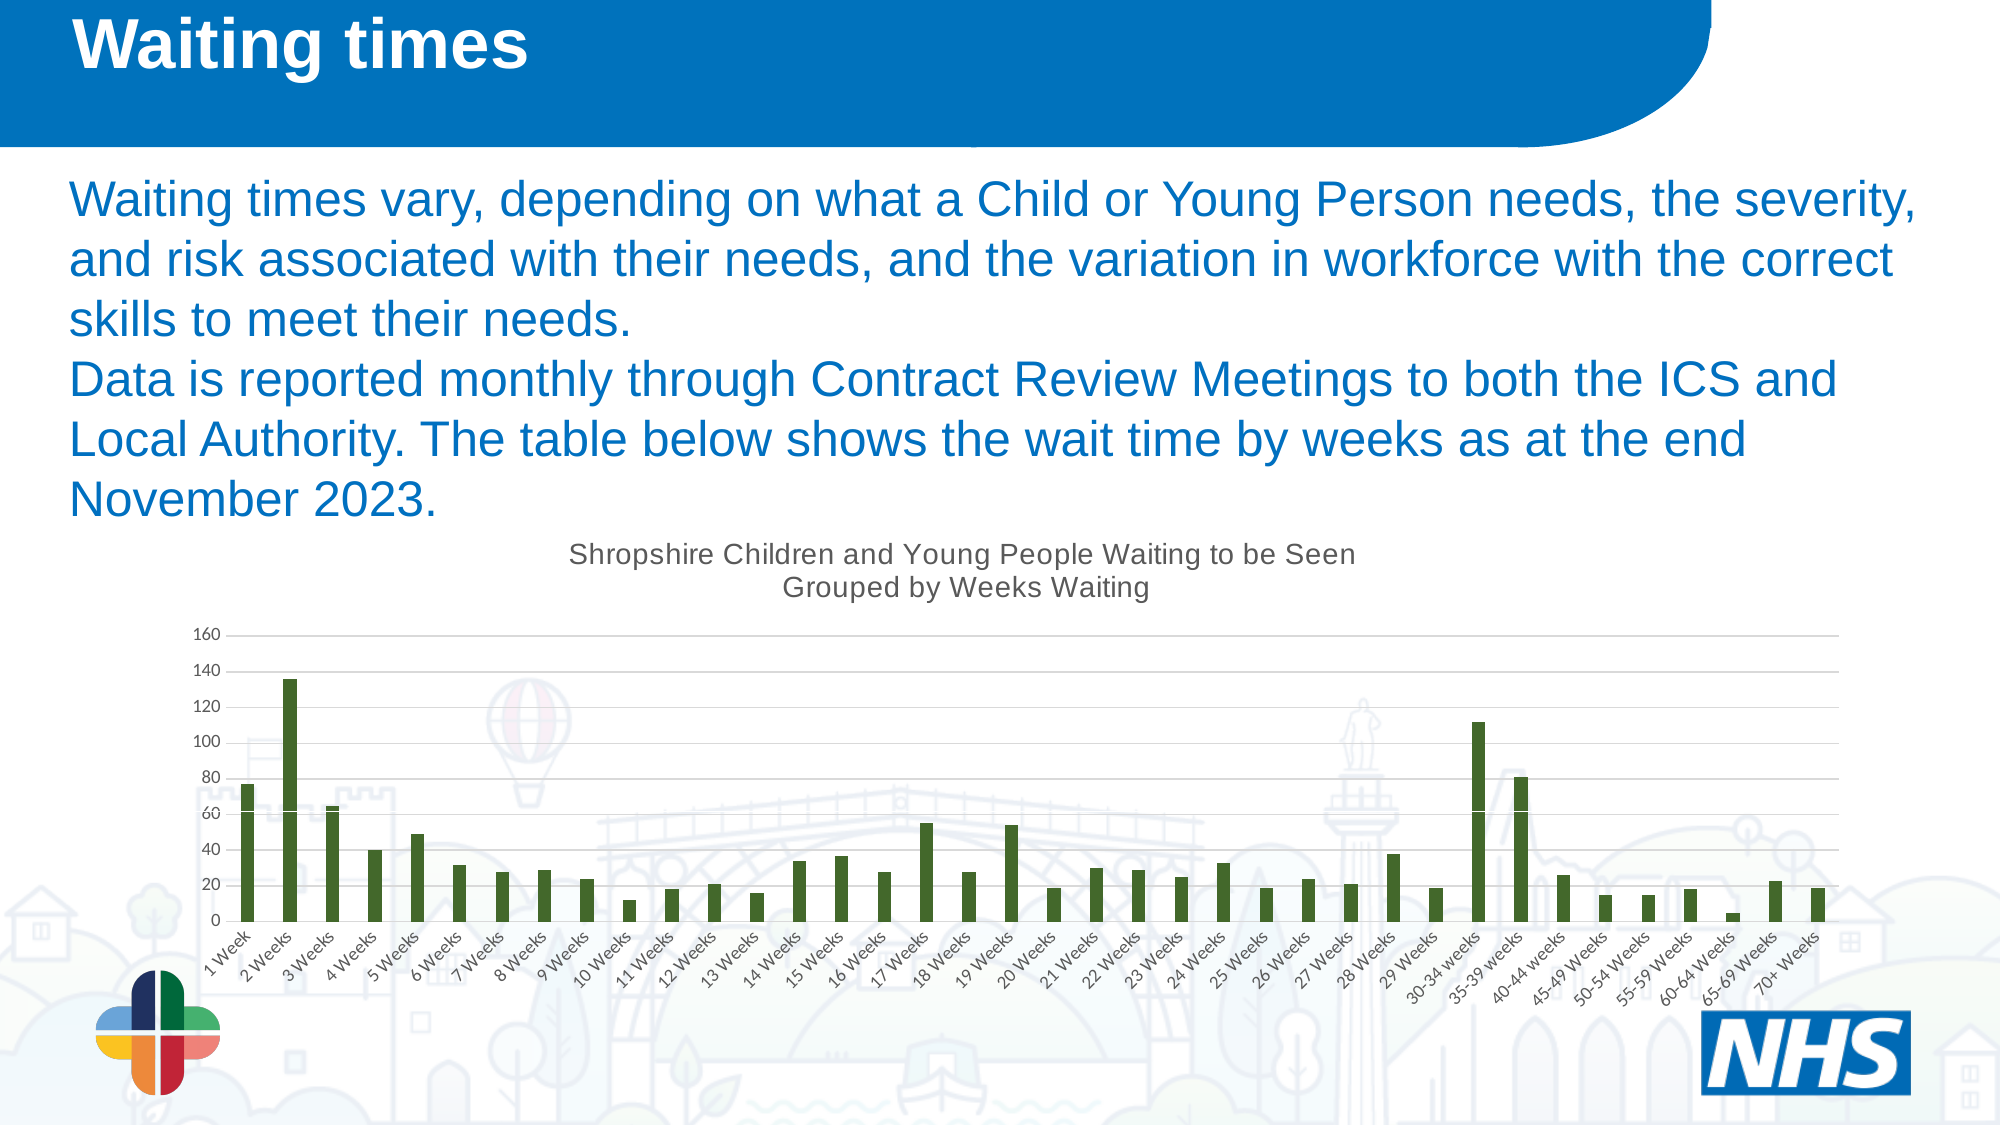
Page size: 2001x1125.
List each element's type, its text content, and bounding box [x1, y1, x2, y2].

picture [57, 945, 264, 1125]
list Waiting times vary, depending on what a Child or Young Person needs, the severity, and risk associated with their needs, and the variation in workforce with the correct skills to meet their needs. Data is reported monthly through Contract Review Meetings to both the ICS and Local Authority. The table below shows the wait time by weeks as at the end November 2023. [53, 158, 1947, 812]
chart [157, 515, 1874, 1022]
list Waiting times [57, 0, 1590, 131]
